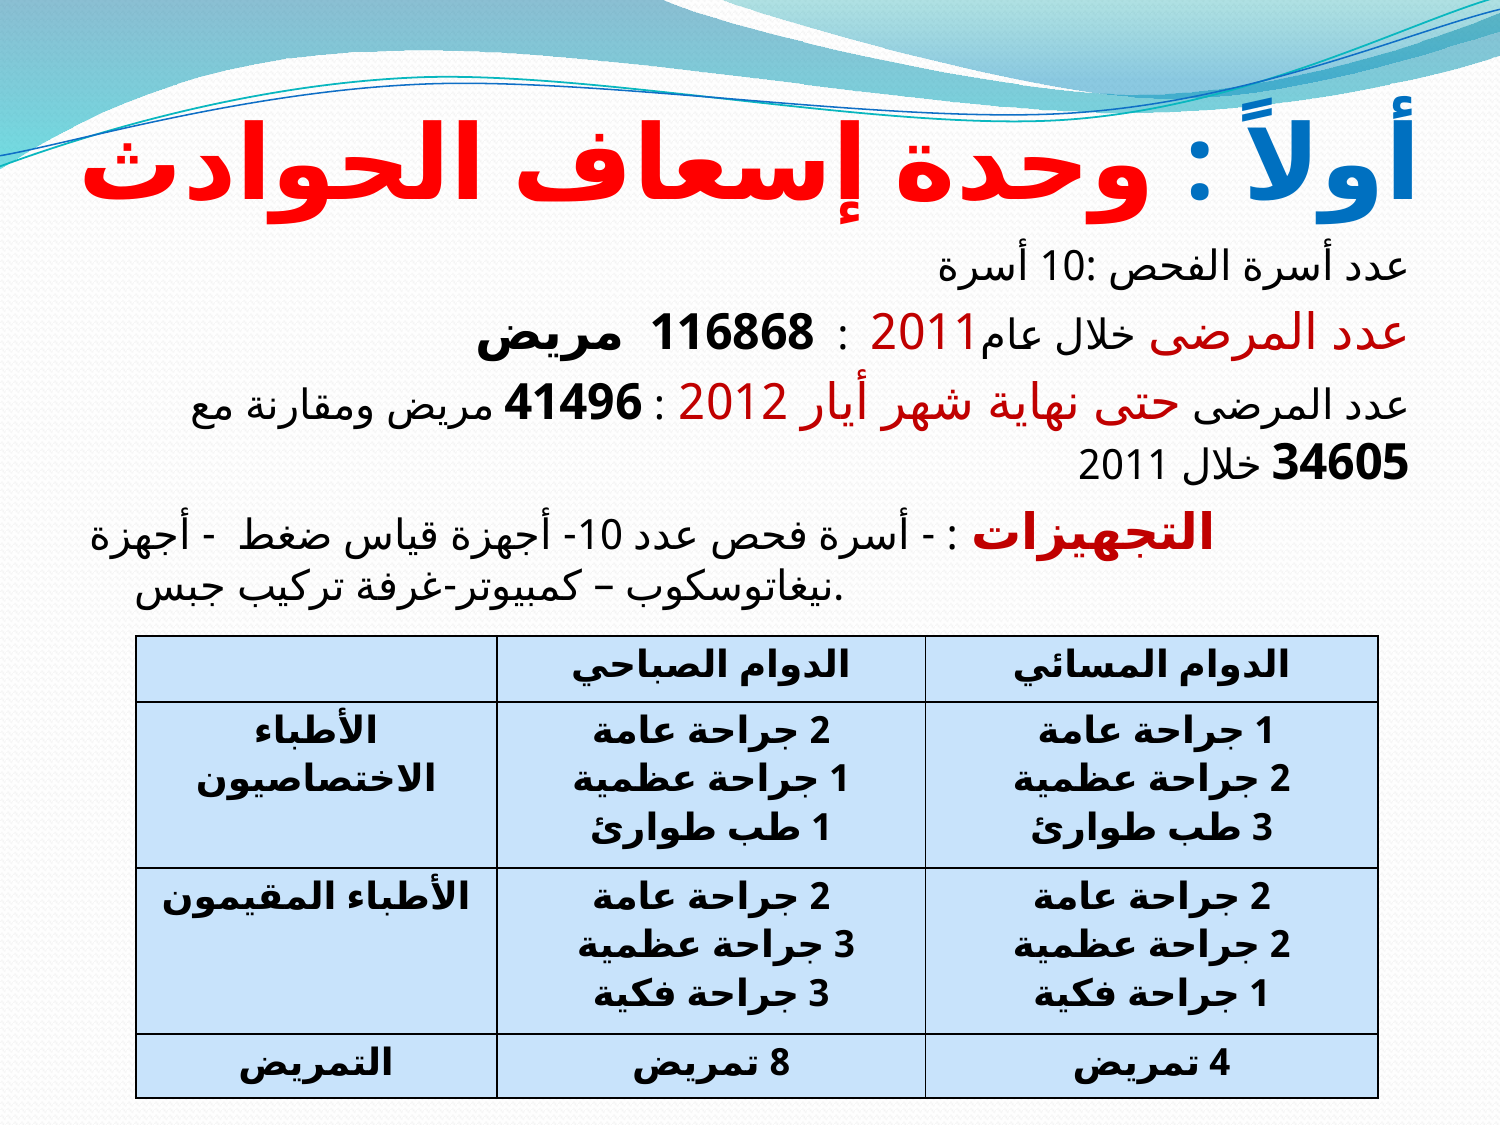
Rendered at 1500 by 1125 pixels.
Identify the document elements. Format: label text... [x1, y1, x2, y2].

table_cell 4 تمريض [926, 1035, 1377, 1097]
table_header الدوام المسائي [926, 637, 1377, 701]
table_cell 2 جراحة عامة 2 جراحة عظمية 1 جراحة فكية [926, 869, 1377, 1033]
table_cell التمريض [137, 1035, 496, 1097]
table_cell 2 جراحة عامة 3 جراحة عظمية 3 جراحة فكية [498, 869, 925, 1033]
table_header [137, 637, 496, 701]
table_cell 1 جراحة عامة 2 جراحة عظمية 3 طب طوارئ [926, 703, 1377, 867]
title أولاً : وحدة إسعاف الحوادث [75, 54, 1425, 220]
table_cell الأطباء المقيمون [137, 869, 496, 1033]
table_header الدوام الصباحي [498, 637, 925, 701]
table_cell 2 جراحة عامة 1 جراحة عظمية 1 طب طوارئ [498, 703, 925, 867]
table_cell 8 تمريض [498, 1035, 925, 1097]
table_cell الأطباء الاختصاصيون [137, 703, 496, 867]
list عدد أسرة الفحص :10 أسرة عدد المرضى خلال عام2011 : 116868 مريض عدد المرضى حتى نهاية شهر أيار 2012 : 41496 مريض ومقارنة مع 34605 خلال 2011 التجهيزات : - أسرة فحص عدد 10- أجهزة قياس ضغط - أجهزة نيغاتوسكوب – كمبيوتر-غرفة تركيب جبس. [75, 231, 1425, 1038]
